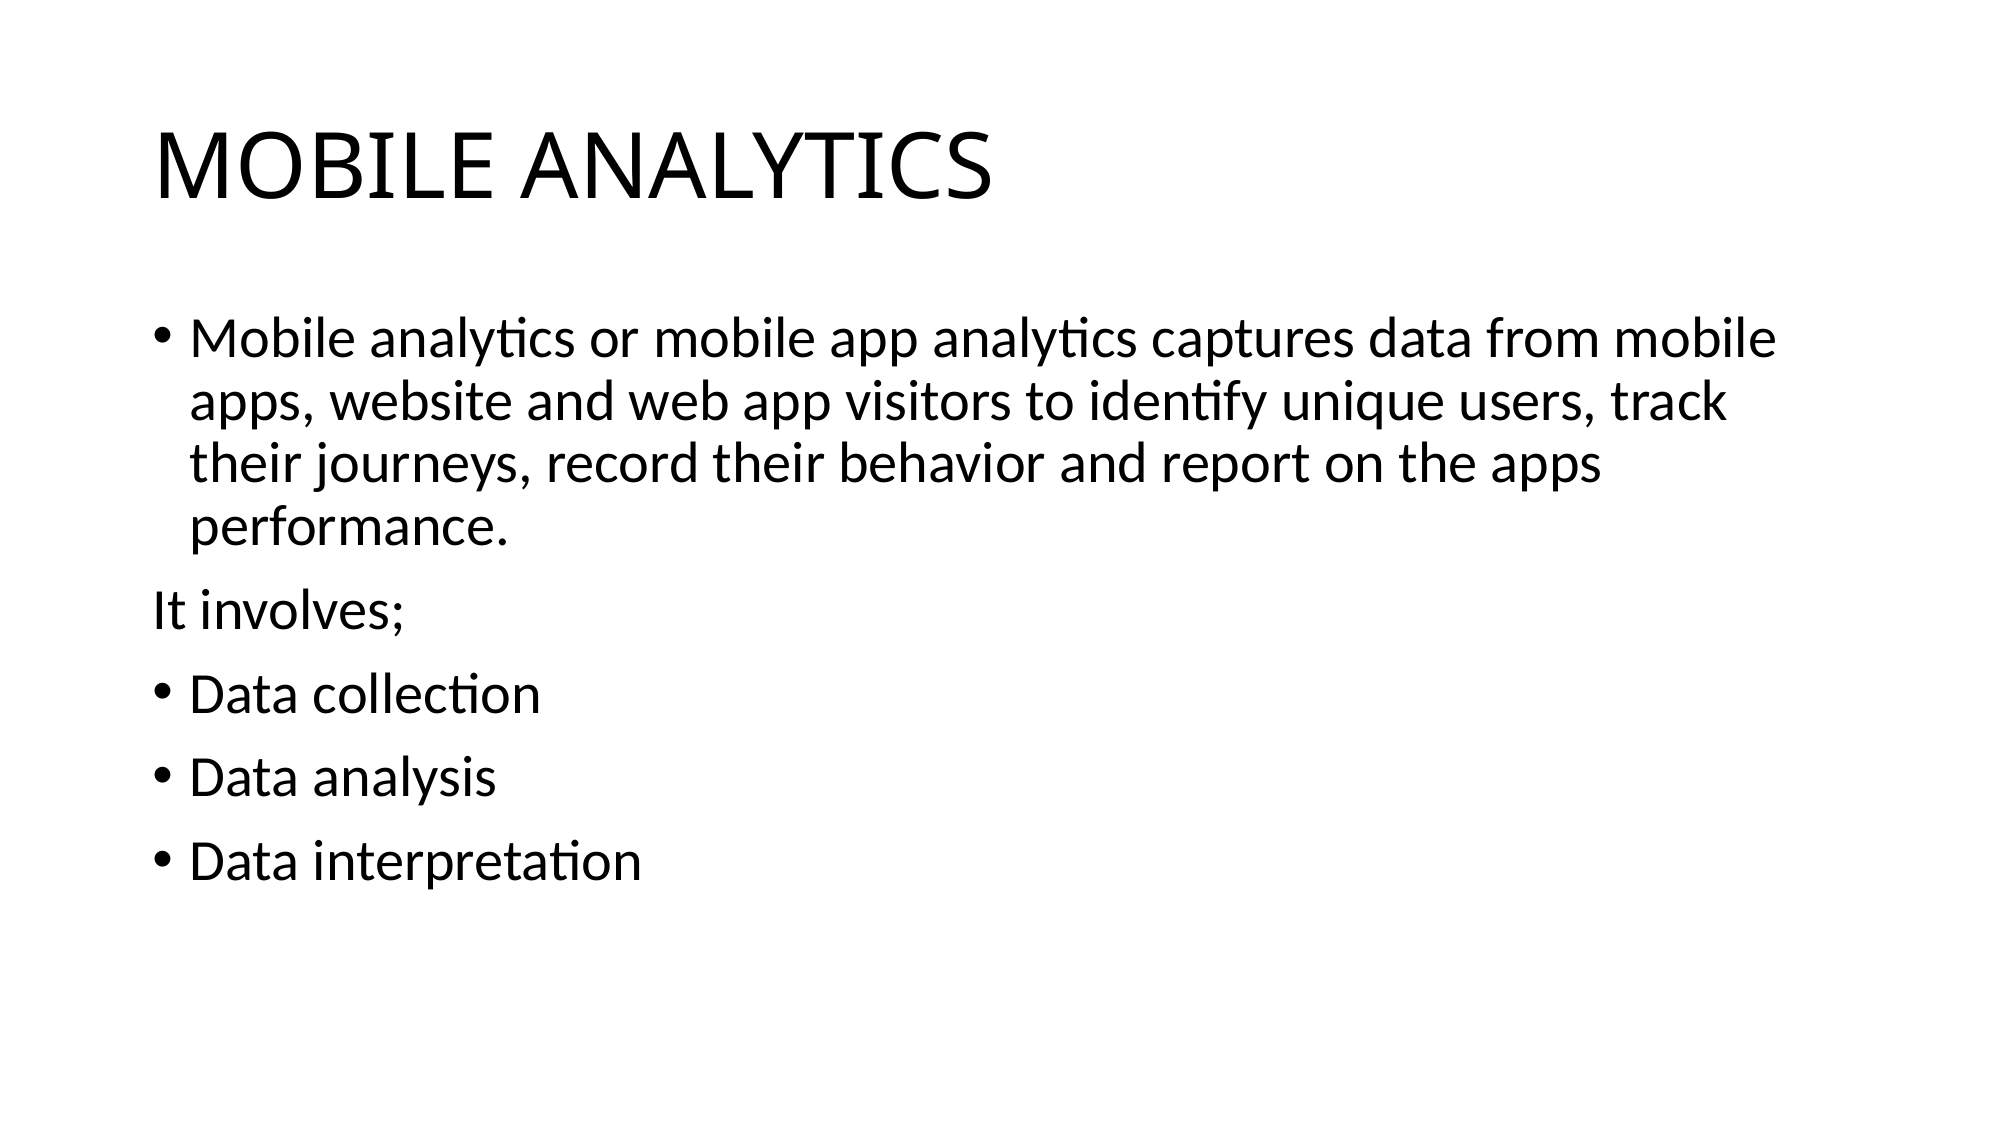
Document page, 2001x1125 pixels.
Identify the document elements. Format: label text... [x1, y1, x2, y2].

list Mobile analytics or mobile app analytics captures data from mobile apps, website and web app visitors to identify unique users, track their journeys, record their behavior and report on the apps performance. It involves; Data collection Data analysis Data interpretation [137, 299, 1863, 1014]
title MOBILE ANALYTICS [137, 59, 1863, 278]
